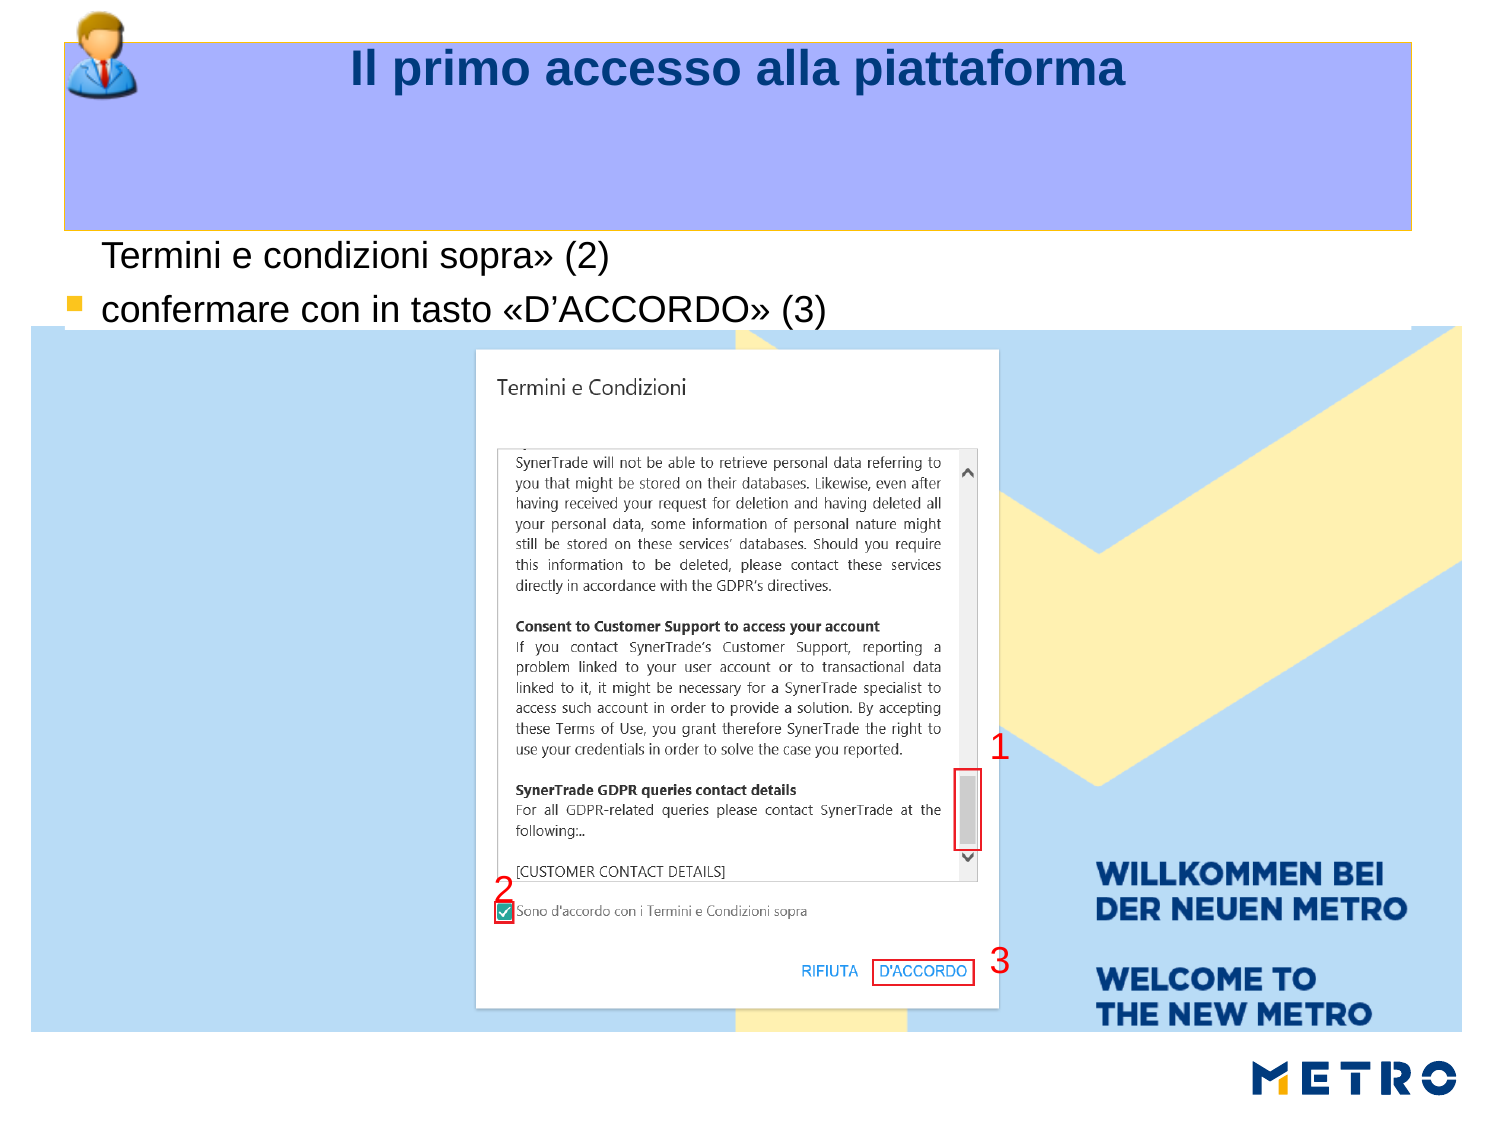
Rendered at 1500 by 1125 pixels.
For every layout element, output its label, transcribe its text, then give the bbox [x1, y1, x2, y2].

picture [31, 326, 1462, 1032]
picture [60, 10, 145, 102]
text_box Per proseguire è necessario accettare «termini e condizioni». Leggere tutta la pagina, scorrerla in basso (1) e spuntare la casella «Sono d’accordo con Termini e condizioni sopra» (2) confermare con in tasto «D’ACCORDO» (3) [64, 231, 1412, 326]
title Il primo accesso alla piattaforma [64, 42, 1412, 231]
